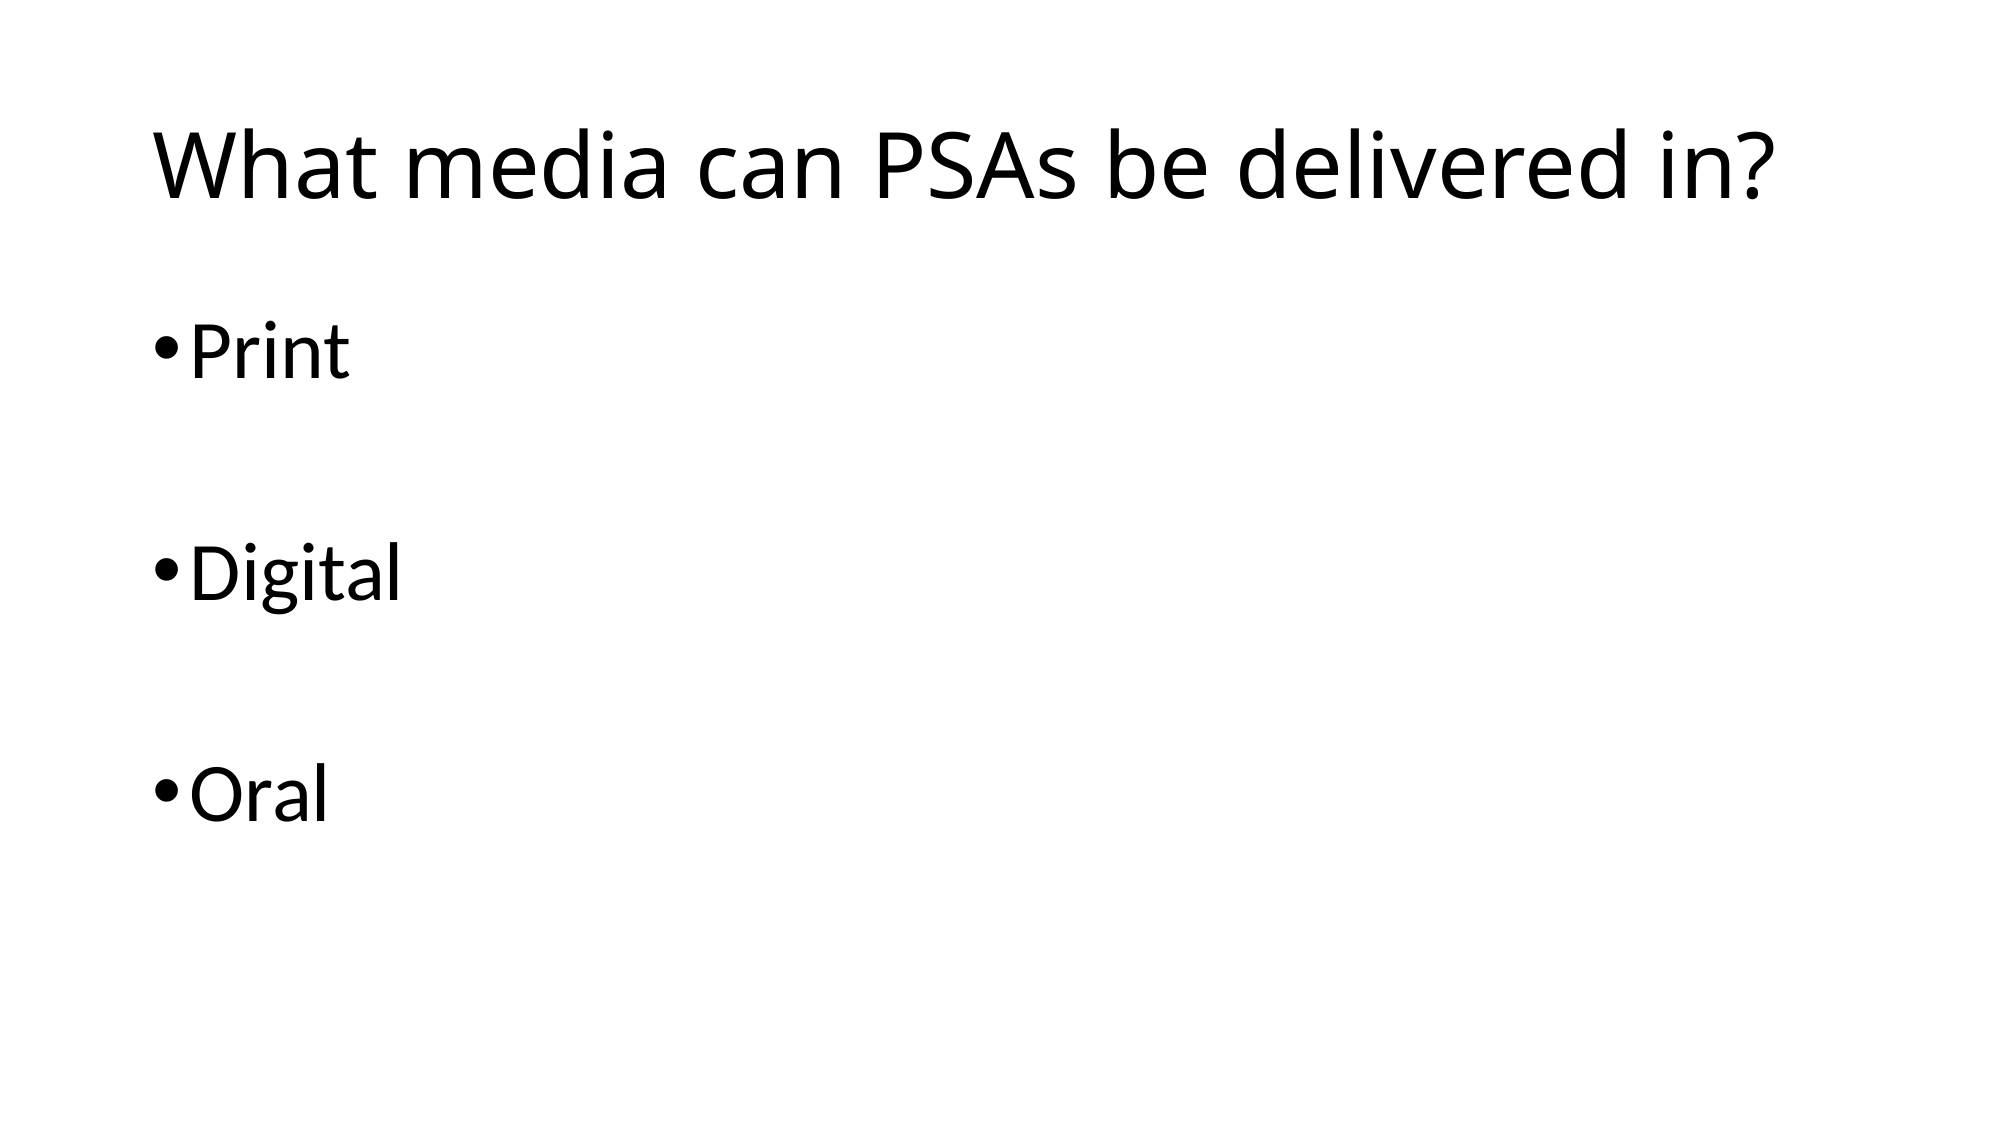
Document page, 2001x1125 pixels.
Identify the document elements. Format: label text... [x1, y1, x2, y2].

list Print Digital Oral [137, 299, 1863, 1014]
title What media can PSAs be delivered in? [137, 59, 1863, 278]
